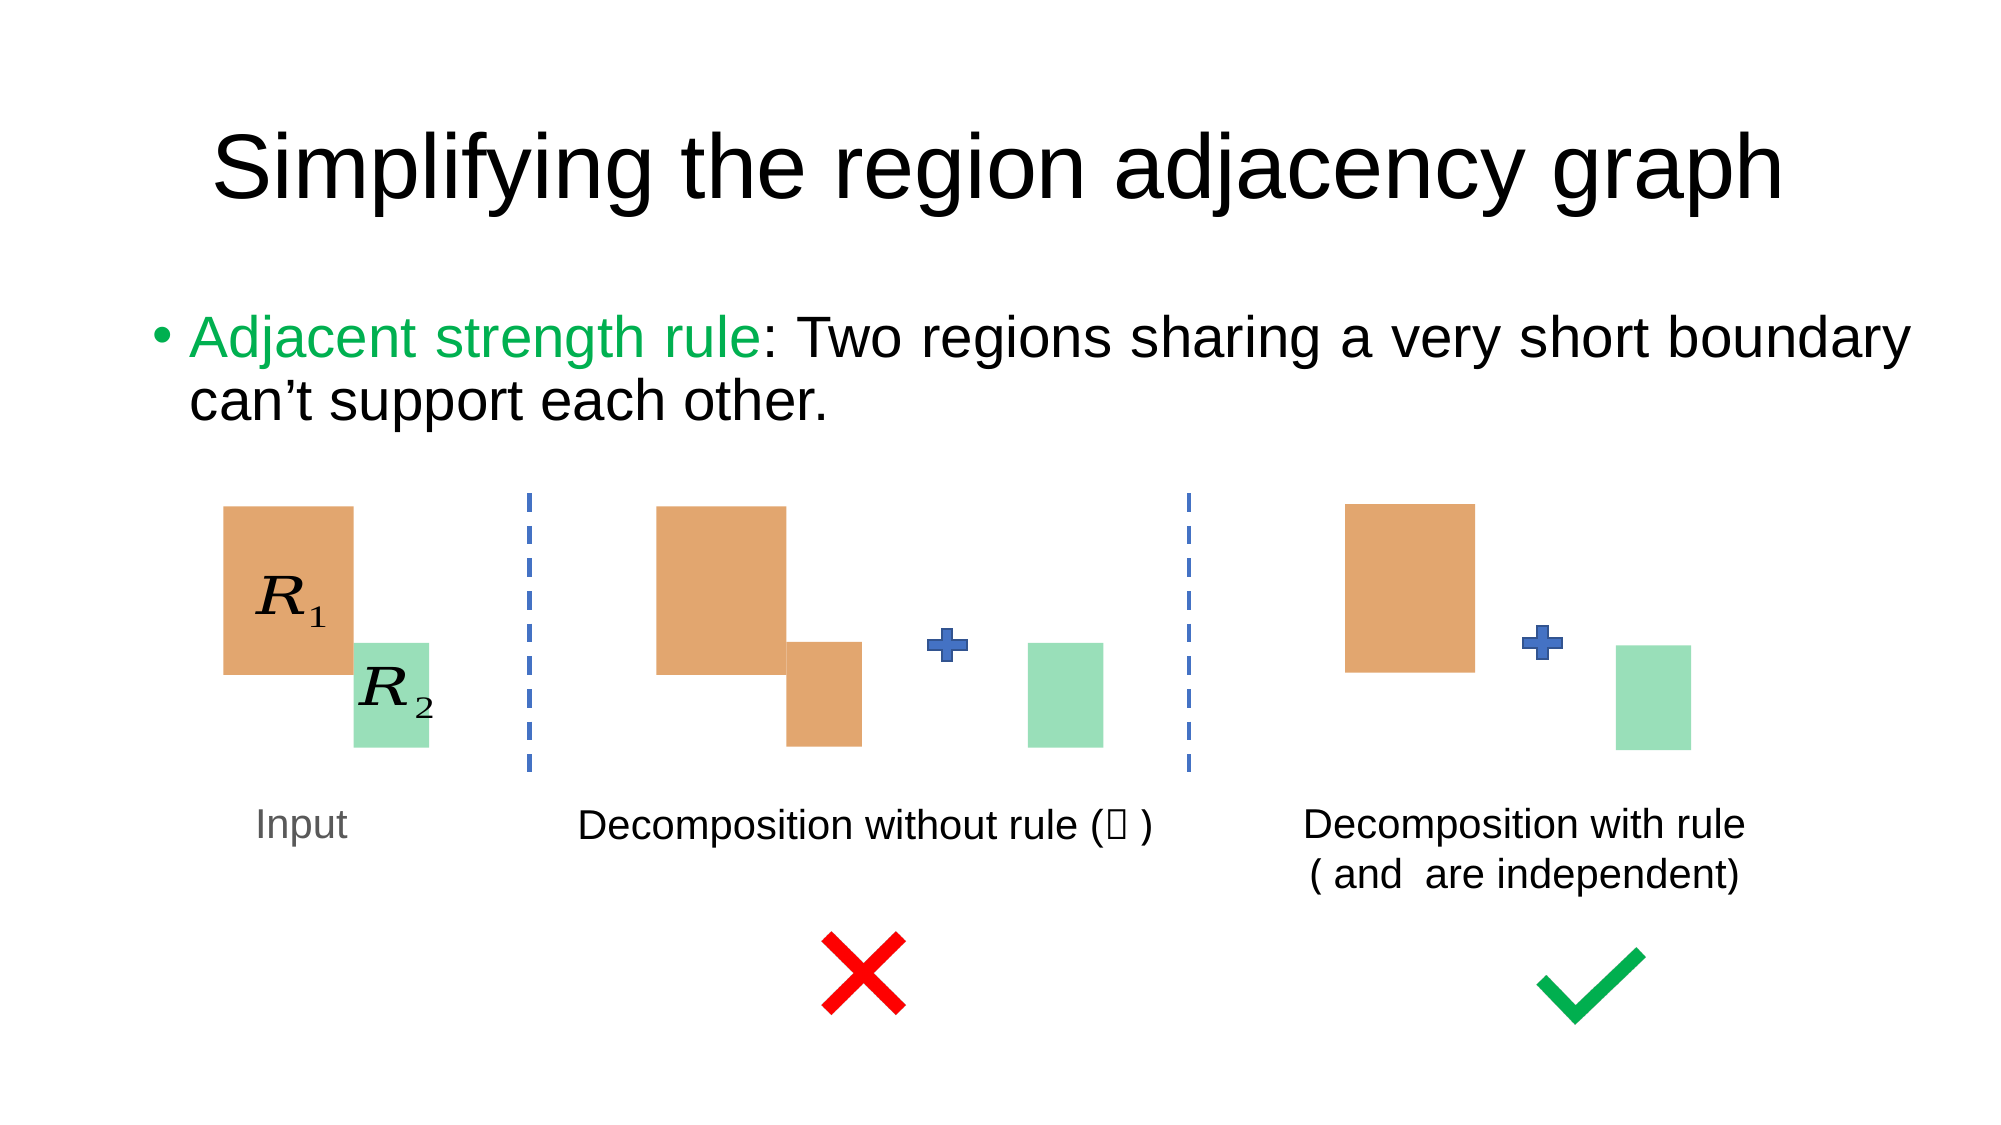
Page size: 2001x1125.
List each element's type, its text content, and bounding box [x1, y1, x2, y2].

list Adjacent strength rule: Two regions sharing a very short boundary can’t support each other. [137, 299, 1929, 538]
title Simplifying the region adjacency graph [137, 59, 1863, 278]
text_box [353, 642, 430, 749]
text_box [656, 506, 1104, 748]
text_box [222, 505, 355, 676]
text_box Input [209, 789, 394, 855]
picture [806, 916, 921, 1031]
picture [1534, 928, 1649, 1043]
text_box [1344, 504, 1692, 751]
